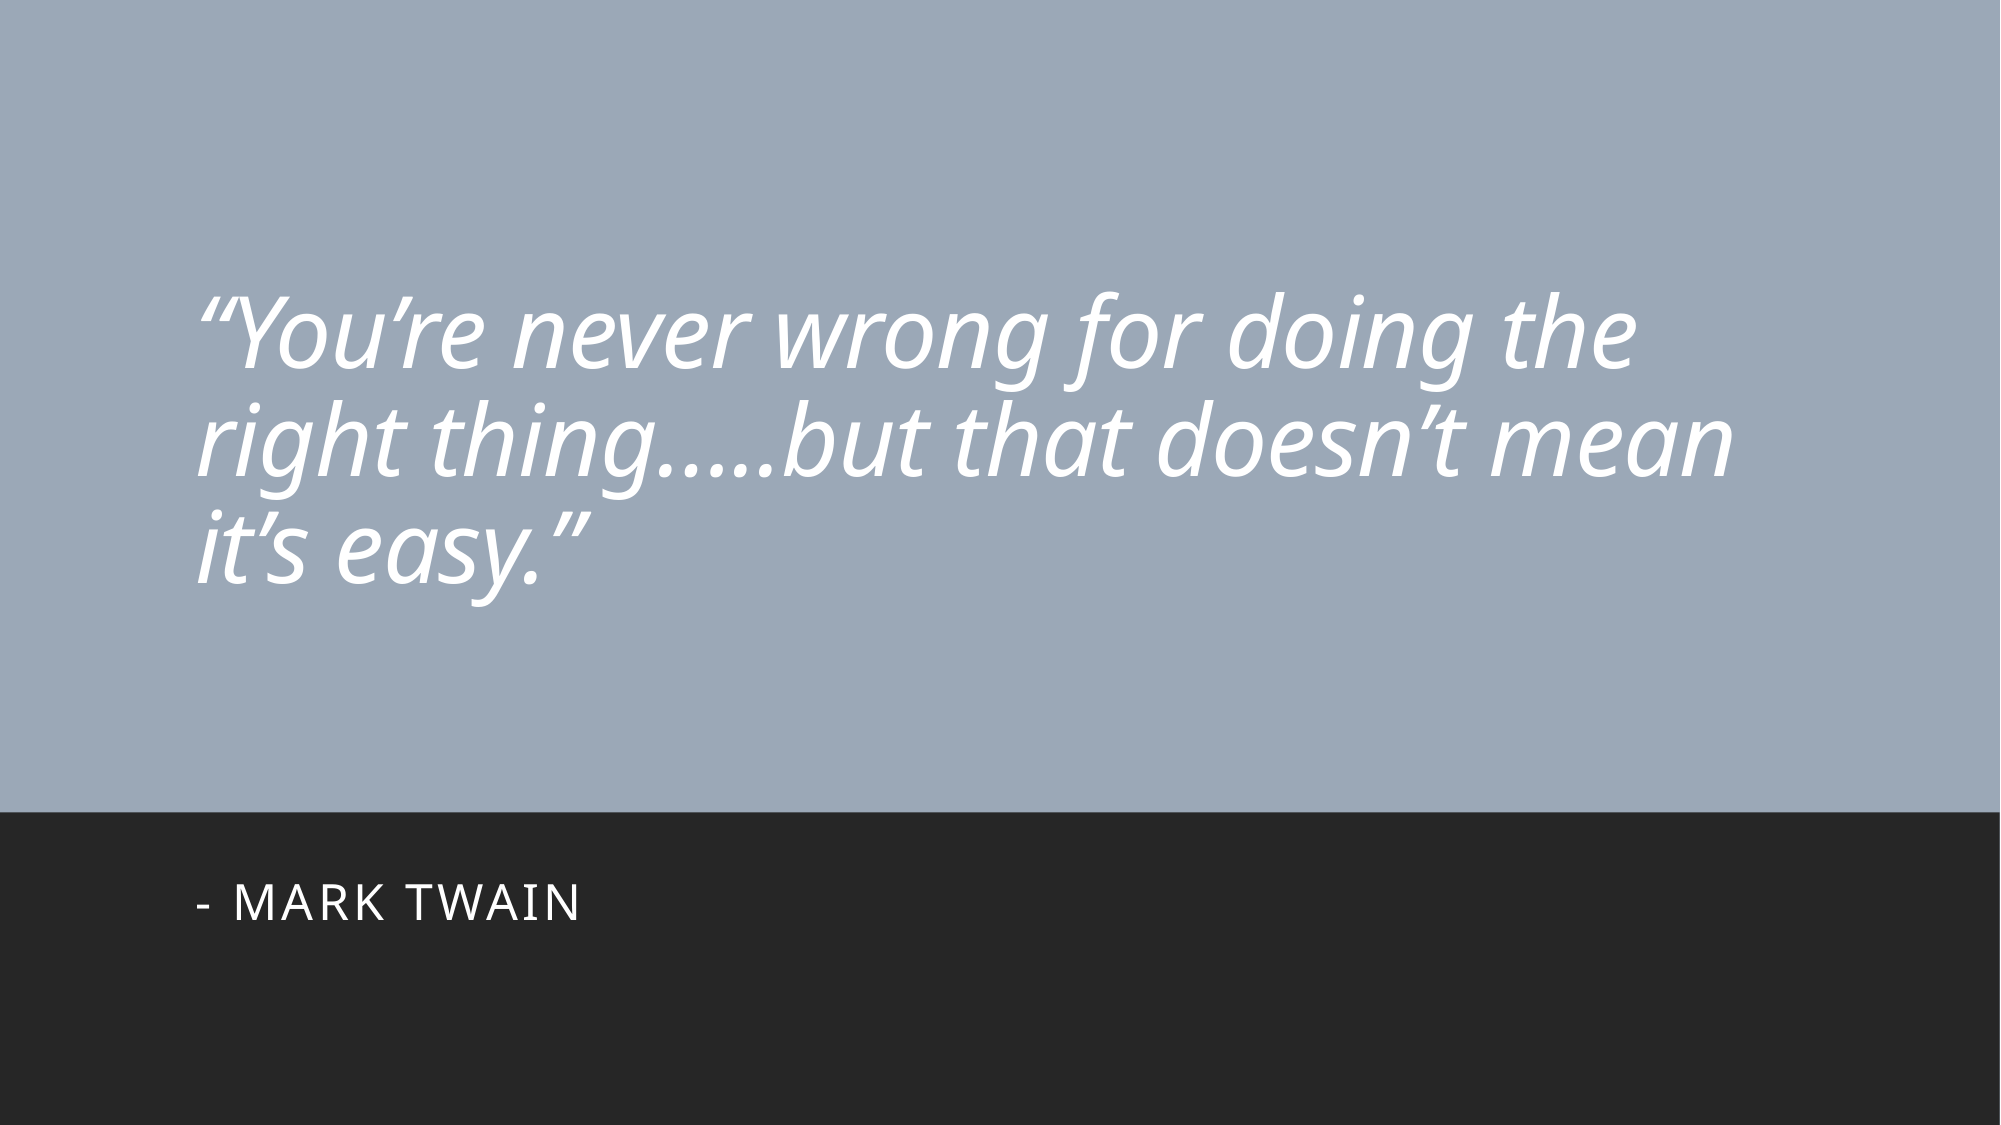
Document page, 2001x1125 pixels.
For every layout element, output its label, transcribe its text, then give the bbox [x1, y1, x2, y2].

text_box [0, 0, 2000, 811]
title “You’re never wrong for doing the right thing…..but that doesn’t mean it’s easy.” [180, 124, 1830, 763]
text_box [0, 811, 2000, 1125]
subtitle - Mark Twain [180, 857, 1831, 1045]
